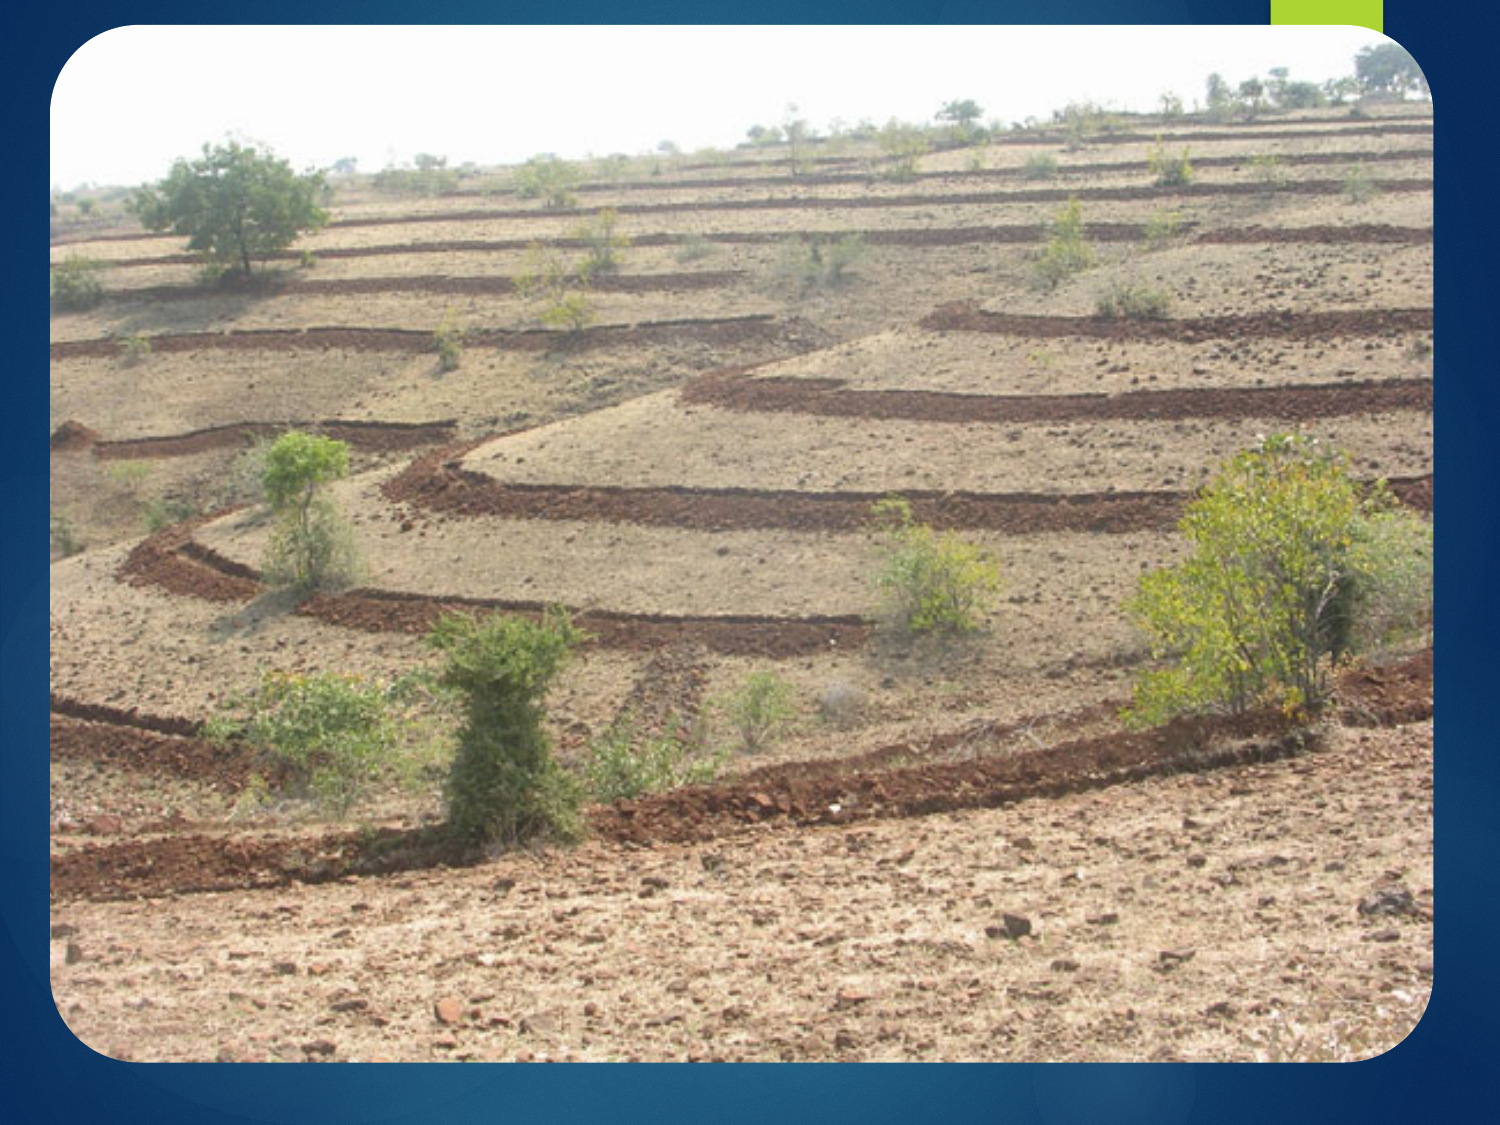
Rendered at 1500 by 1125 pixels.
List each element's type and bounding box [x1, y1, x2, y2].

picture [49, 24, 1434, 1063]
